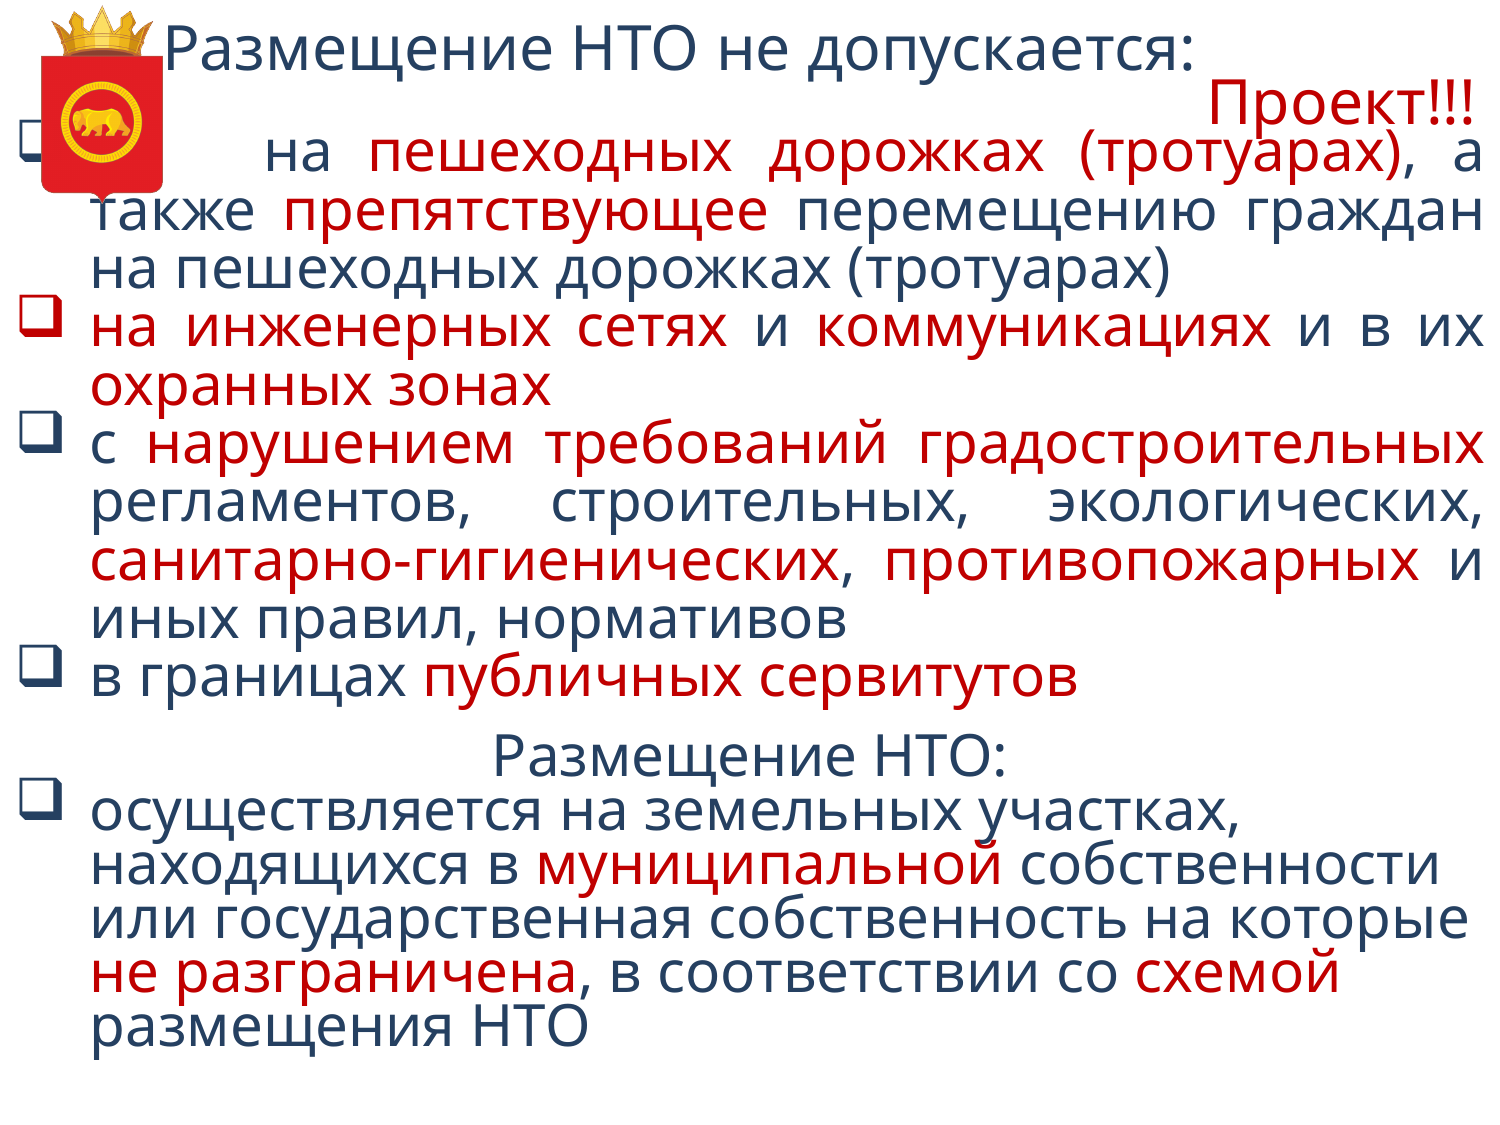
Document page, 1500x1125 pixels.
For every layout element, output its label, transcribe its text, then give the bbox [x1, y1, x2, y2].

picture [41, 4, 164, 204]
text_box на пешеходных дорожках (тротуарах), а также препятствующее перемещению граждан на пешеходных дорожках (тротуарах) на инженерных сетях и коммуникациях и в их охранных зонах с нарушением требований градостроительных регламентов, строительных, экологических, санитарно-гигиенических, противопожарных и иных правил, нормативов в границах публичных сервитутов Размещение НТО: осуществляется на земельных участках, находящихся в муниципальной собственности или государственная собственность на которые не разграничена, в соответствии со схемой размещения НТО [0, 42, 1500, 1066]
text_box Размещение НТО не допускается: [147, 0, 1500, 91]
text_box Проект!!! [1191, 54, 1492, 145]
